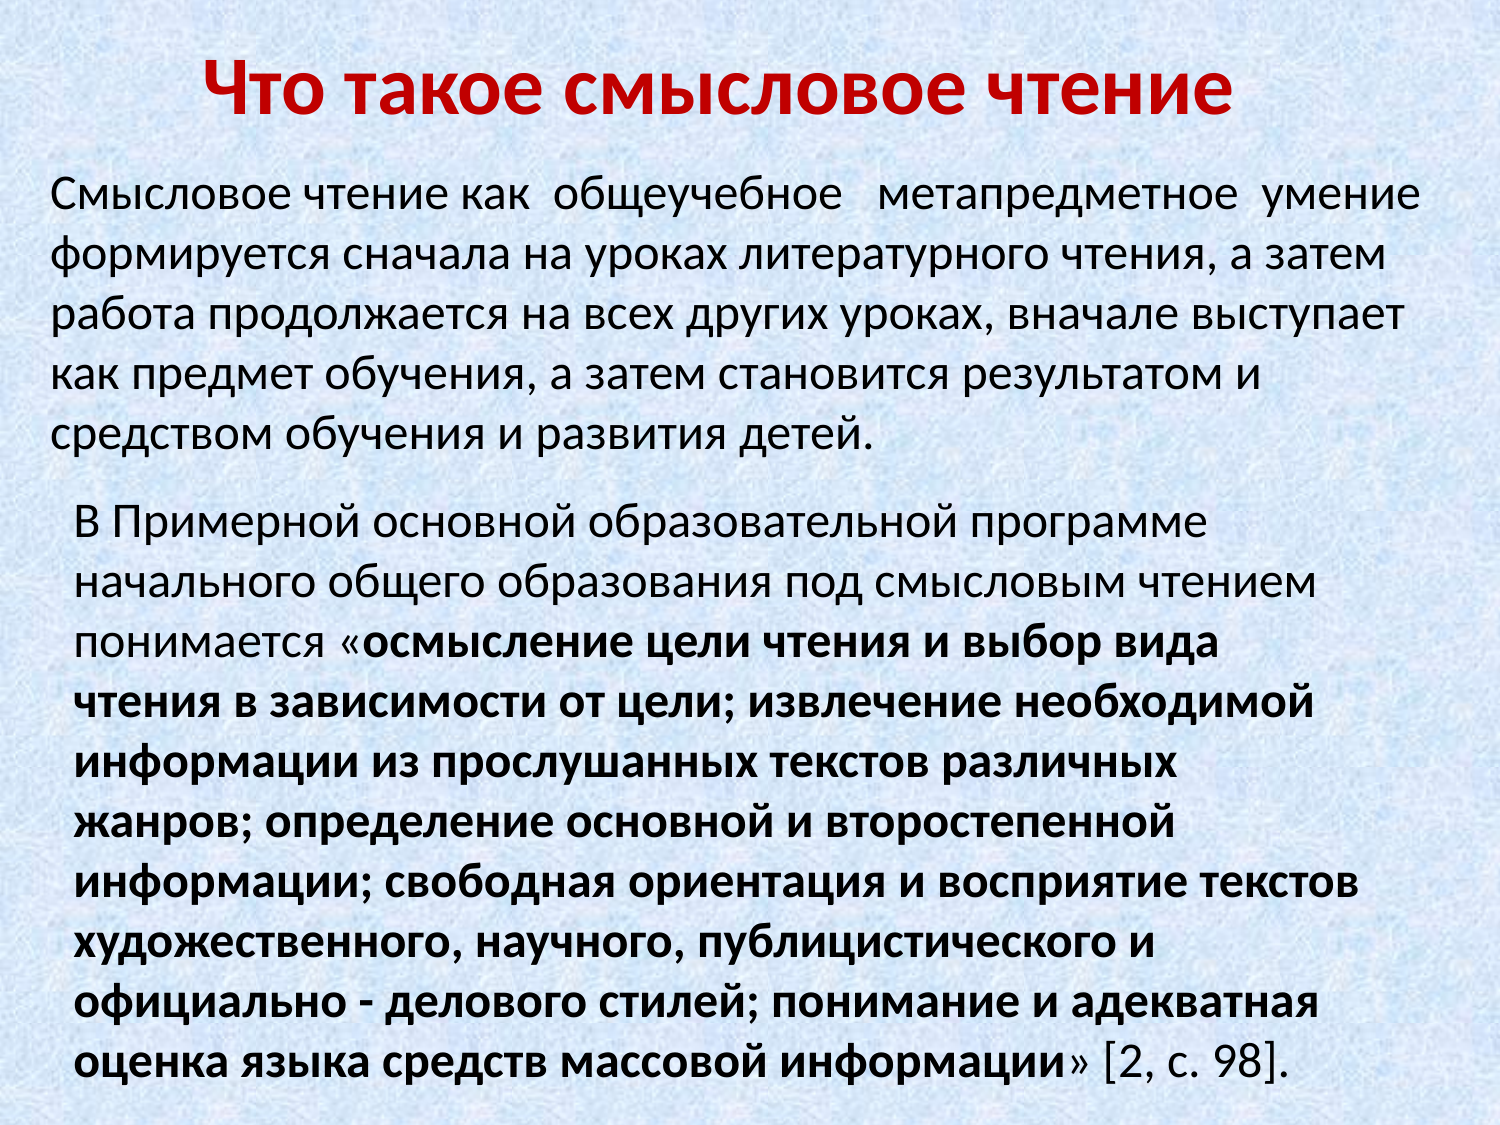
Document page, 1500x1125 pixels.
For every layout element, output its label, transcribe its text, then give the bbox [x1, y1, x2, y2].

text_box В Примерной основной образовательной программе начального общего образования под смысловым чтением понимается «осмысление цели чтения и выбор вида чтения в зависимости от цели; извлечение необходимой информации из прослушанных текстов различных жанров; определение основной и второстепенной информации; свободная ориентация и восприятие текстов художественного, научного, публицистического и официально - делового стилей; понимание и адекватная оценка языка средств массовой информации» [2, с. 98]. [58, 480, 1383, 1096]
picture [0, 0, 1500, 1125]
text_box Смысловое чтение как общеучебное метапредметное умение формируется сначала на уроках литературного чтения, а затем работа продолжается на всех других уроках, вначале выступает как предмет обучения, а затем становится результатом и средством обучения и развития детей. [35, 152, 1454, 528]
text_box Что такое смысловое чтение [187, 23, 1289, 139]
